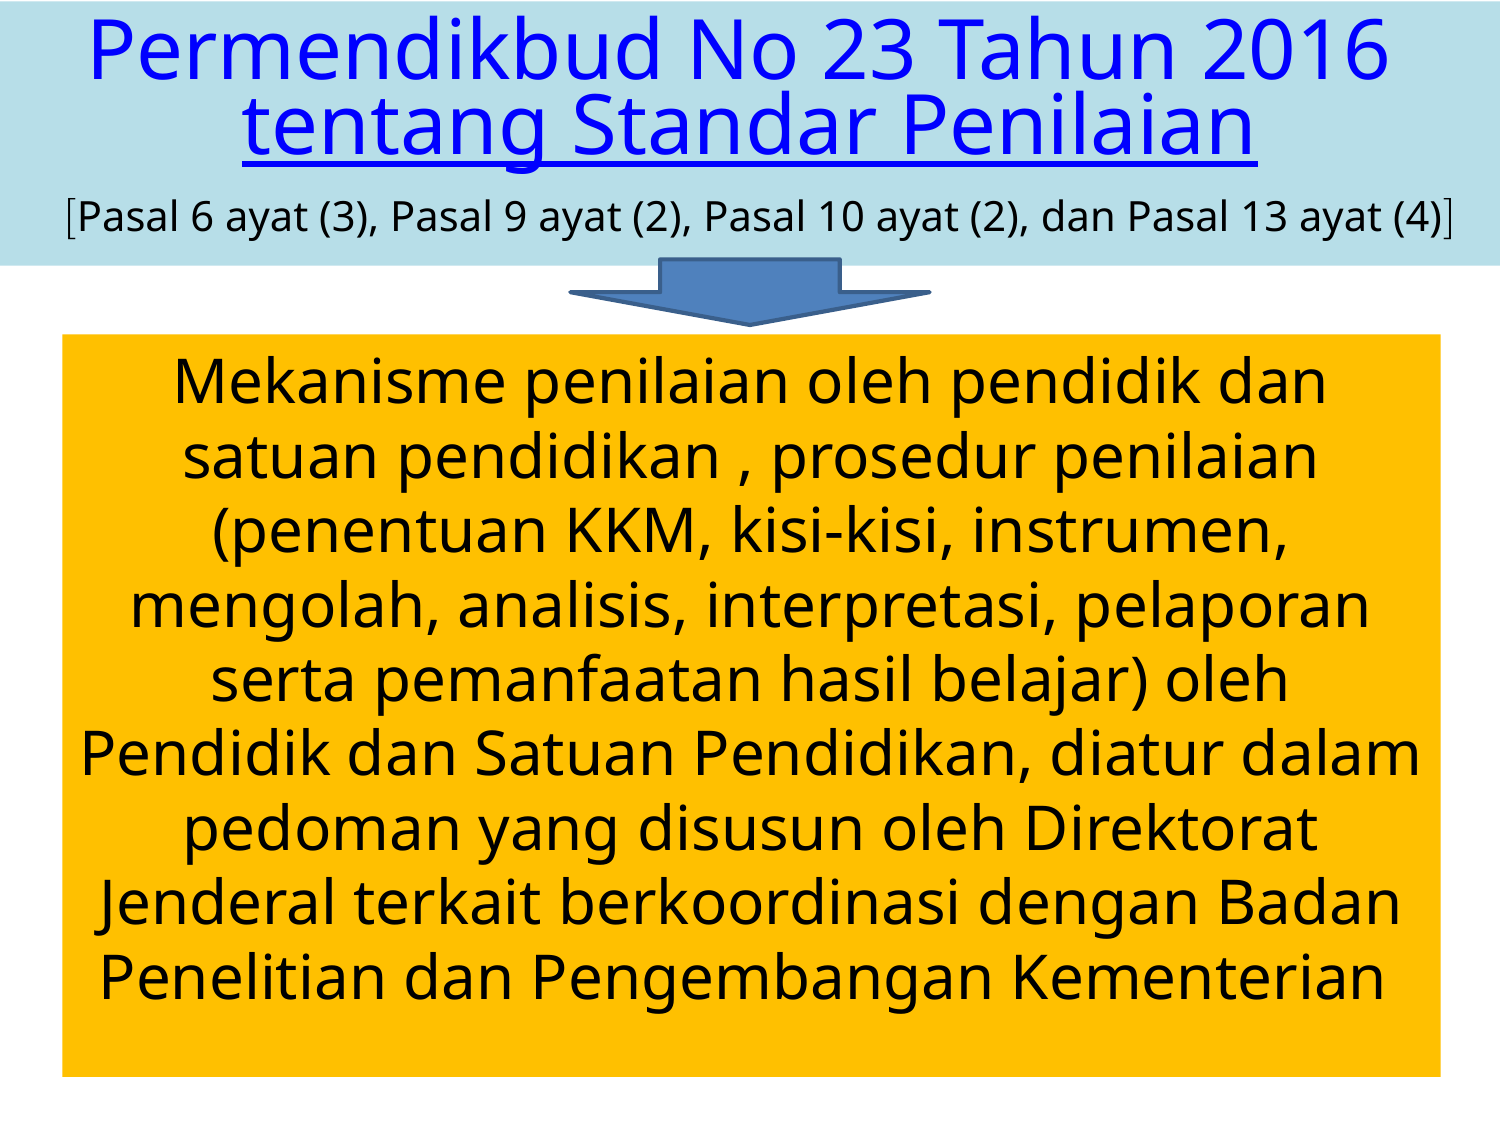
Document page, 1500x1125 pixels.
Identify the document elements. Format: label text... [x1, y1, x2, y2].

list Mekanisme penilaian oleh pendidik dan satuan pendidikan , prosedur penilaian (penentuan KKM, kisi-kisi, instrumen, mengolah, analisis, interpretasi, pelaporan serta pemanfaatan hasil belajar) oleh Pendidik dan Satuan Pendidikan, diatur dalam pedoman yang disusun oleh Direktorat Jenderal terkait berkoordinasi dengan Badan Penelitian dan Pengembangan Kementerian [62, 334, 1441, 1077]
title Permendikbud No 23 Tahun 2016 tentang Standar Penilaian Pasal 6 ayat (3), Pasal 9 ayat (2), Pasal 10 ayat (2), dan Pasal 13 ayat (4) [0, 1, 1500, 266]
text_box [568, 257, 932, 328]
